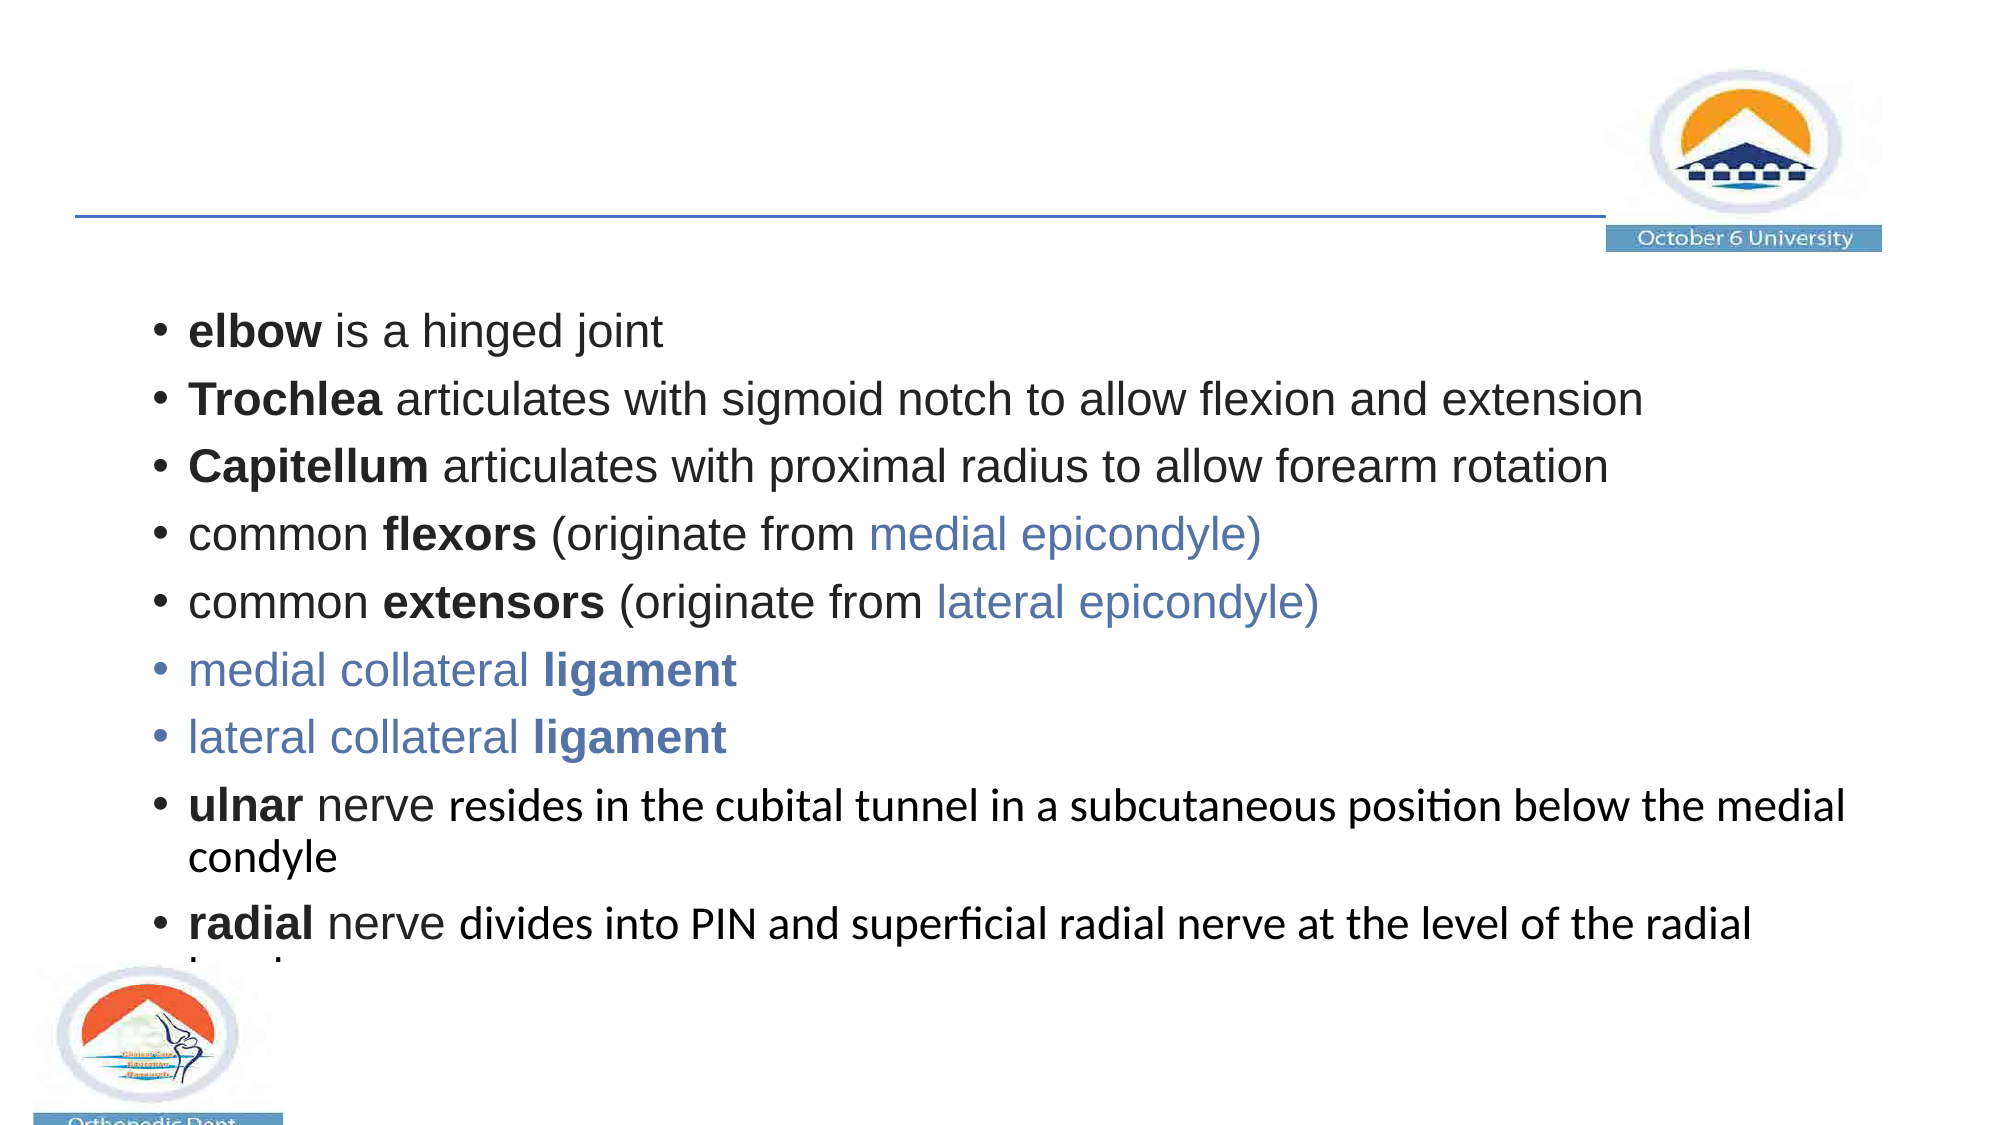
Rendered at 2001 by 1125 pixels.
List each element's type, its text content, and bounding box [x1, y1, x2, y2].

list elbow is a hinged joint Trochlea articulates with sigmoid notch to allow flexion and extension Capitellum articulates with proximal radius to allow forearm rotation common flexors (originate from medial epicondyle) common extensors (originate from lateral epicondyle) medial collateral ligament lateral collateral ligament ulnar nerve resides in the cubital tunnel in a subcutaneous position below the medial condyle radial nerve divides into PIN and superficial radial nerve at the level of the radial head [137, 299, 1863, 1014]
picture [1605, 66, 1882, 252]
picture [33, 962, 284, 1125]
